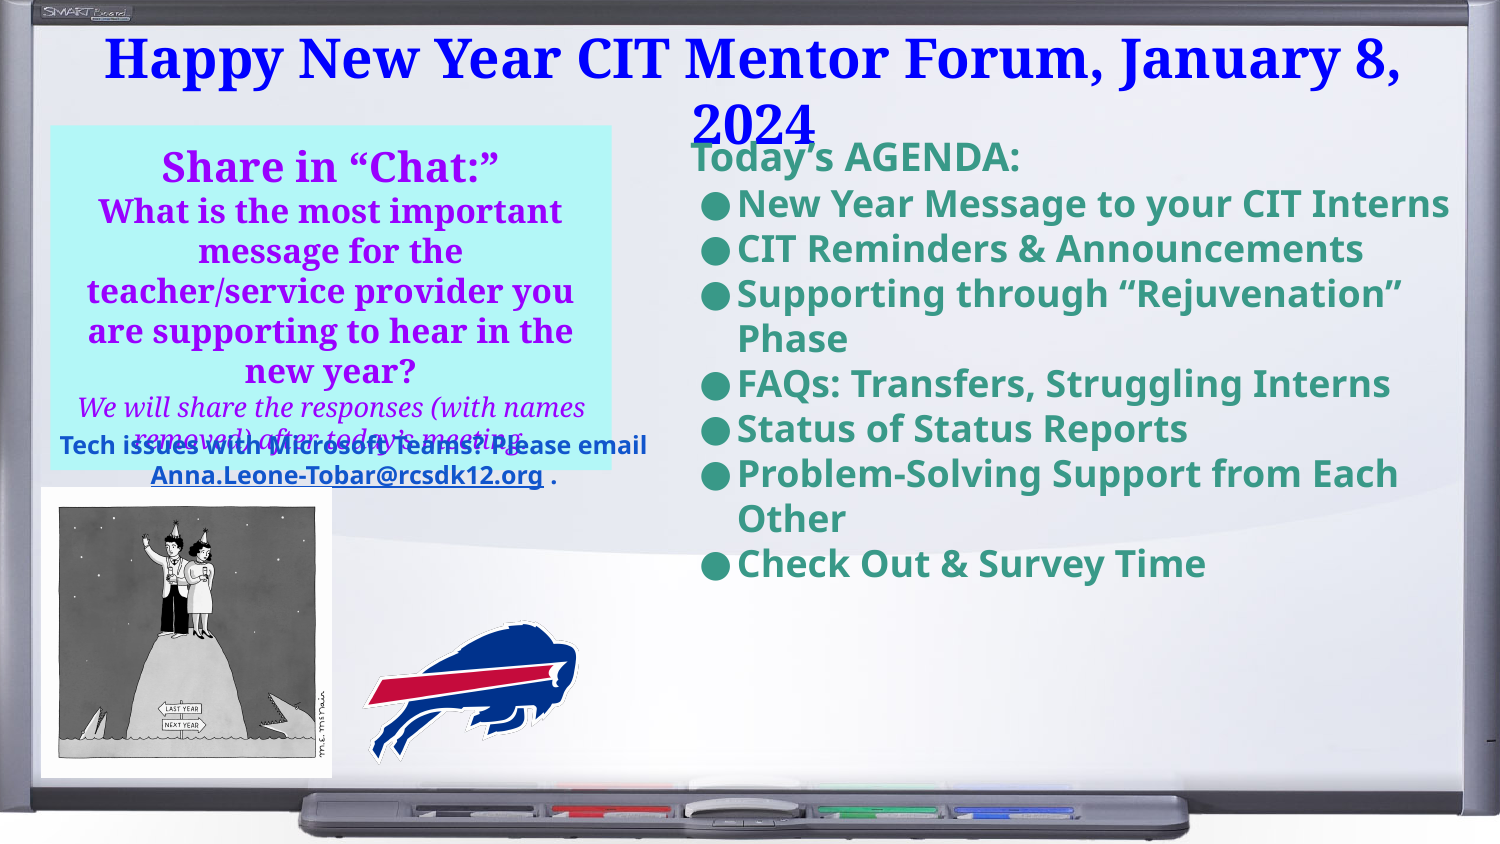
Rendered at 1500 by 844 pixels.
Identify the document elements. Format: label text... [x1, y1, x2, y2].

text_box Today’s AGENDA: New Year Message to your CIT Interns CIT Reminders & Announcements Supporting through “Rejuvenation” Phase FAQs: Transfers, Struggling Interns Status of Status Reports Problem-Solving Support from Each Other Check Out & Survey Time [674, 117, 1473, 600]
title Happy New Year CIT Mentor Forum, January 8, 2024 [50, 33, 1459, 146]
text_box Share in “Chat:” What is the most important message for the teacher/service provider you are supporting to hear in the new year? We will share the responses (with names removed) after today’s meeting. [50, 146, 612, 421]
text_box Tech issues with Microsoft Teams? Please email Anna.Leone-Tobar@rcsdk12.org . [41, 421, 667, 506]
picture [0, 0, 1500, 844]
